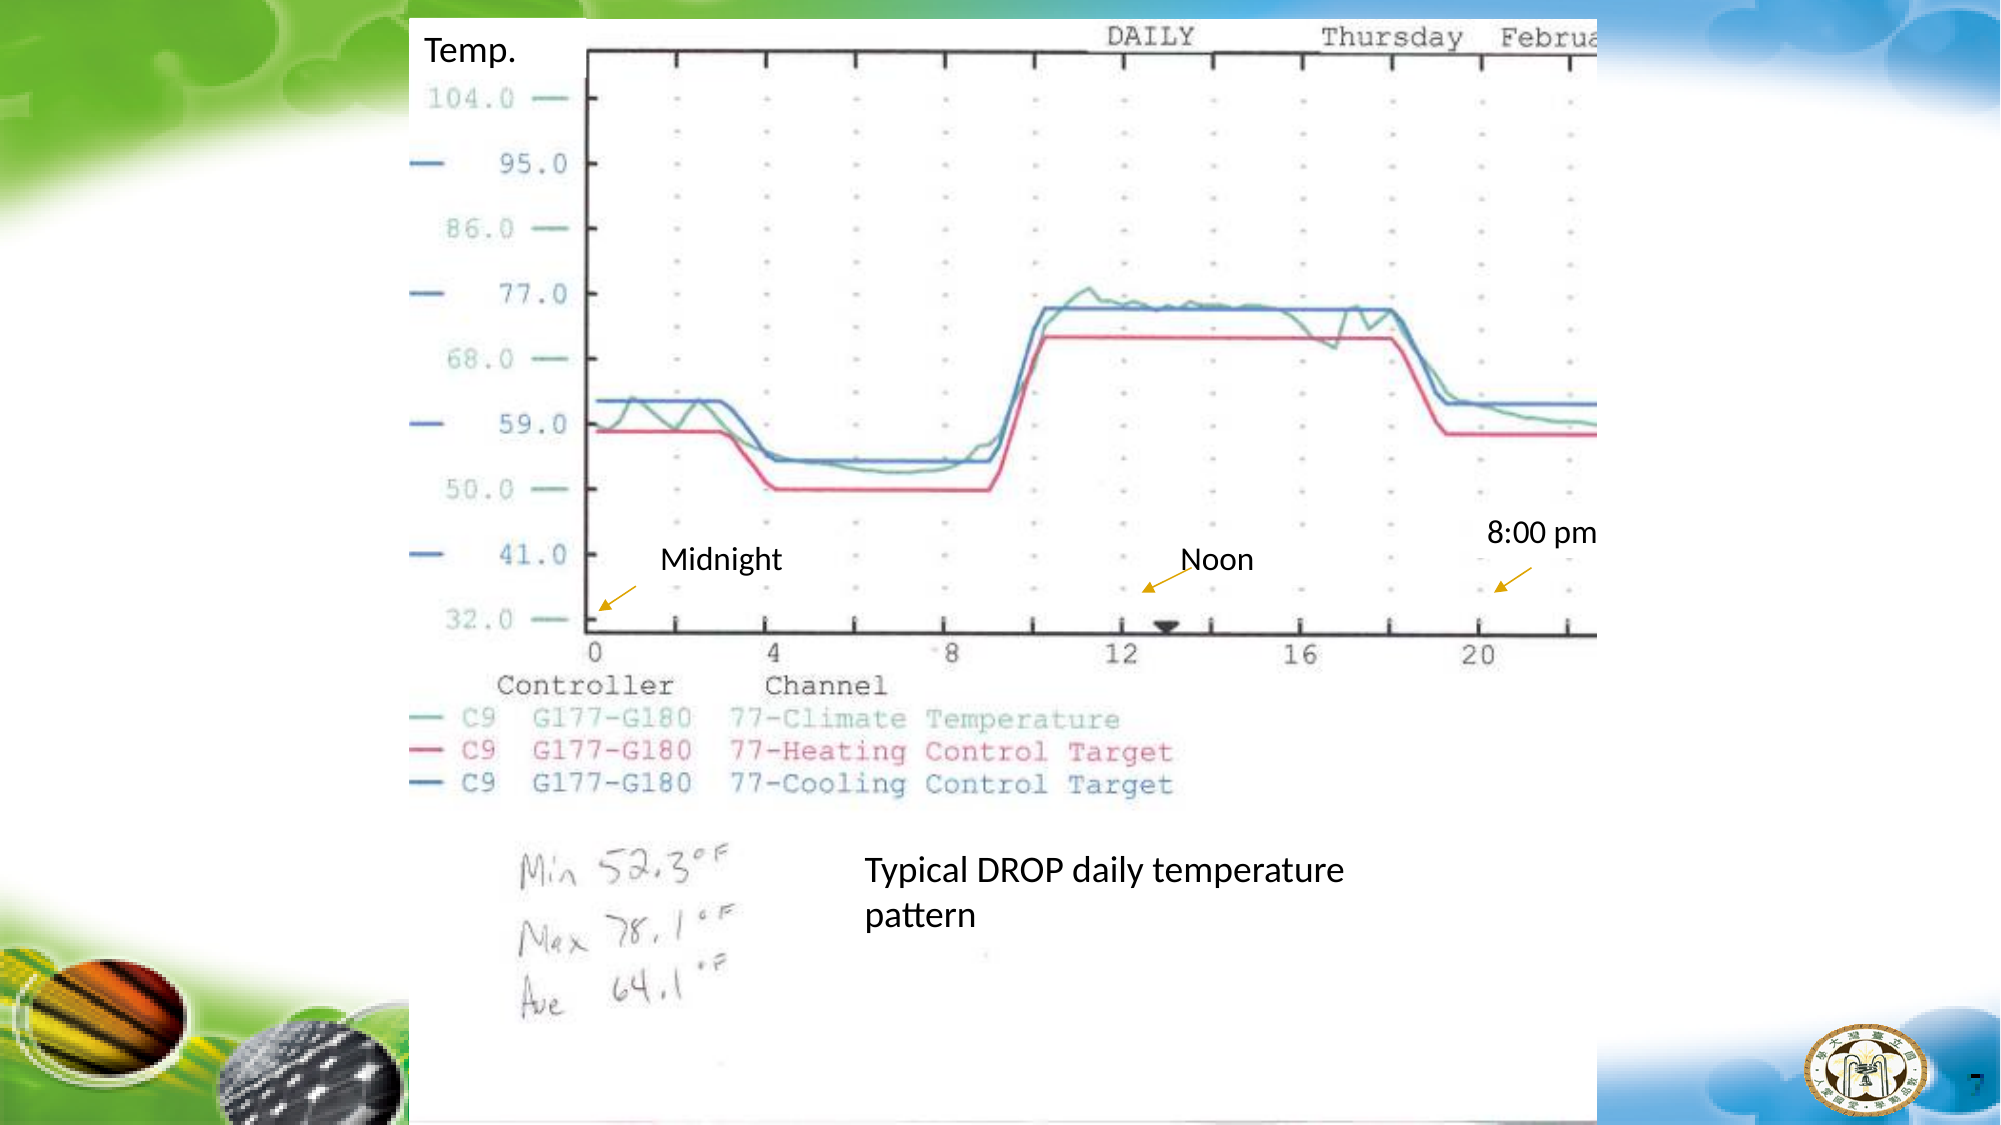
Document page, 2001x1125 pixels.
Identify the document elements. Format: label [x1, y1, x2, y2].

picture [0, 0, 2001, 1125]
text_box [409, 17, 1623, 1125]
